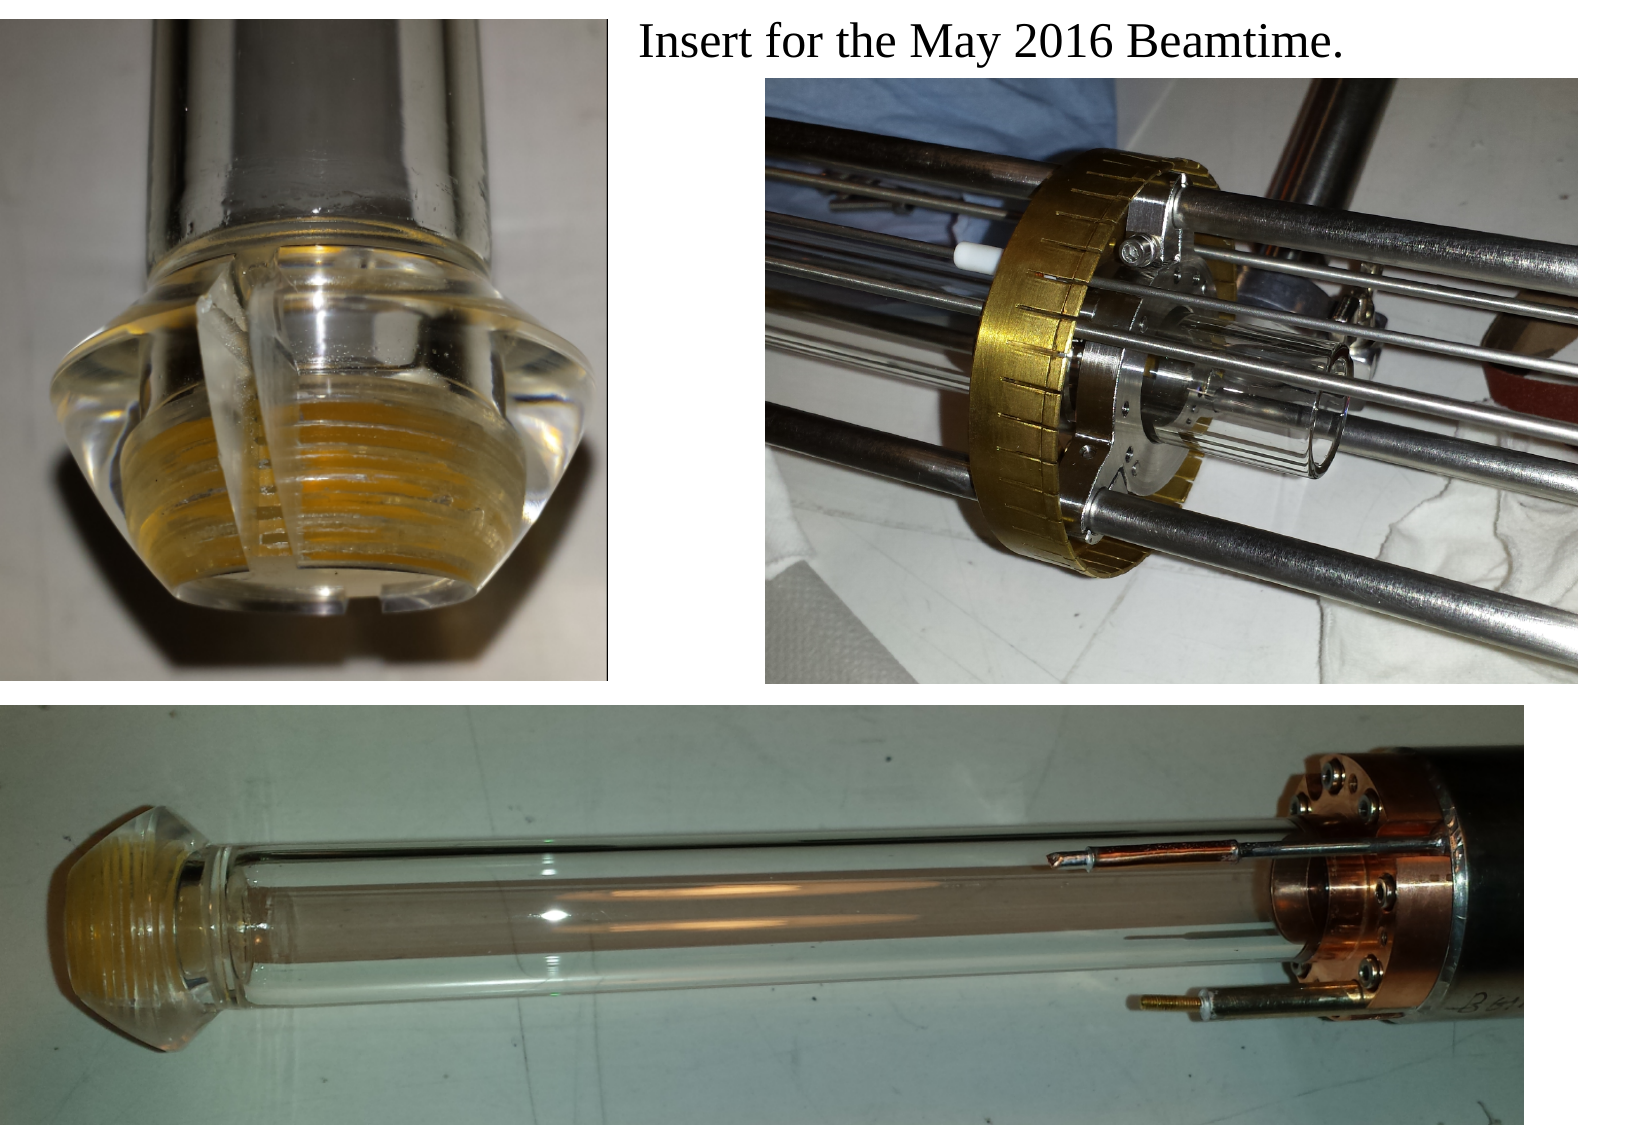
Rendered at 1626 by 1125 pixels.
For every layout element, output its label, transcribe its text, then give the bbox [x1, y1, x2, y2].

text_box Insert for the May 2016 Beamtime. [623, 0, 1625, 75]
picture [764, 77, 1578, 684]
picture [0, 705, 1525, 1125]
picture [0, 18, 608, 681]
